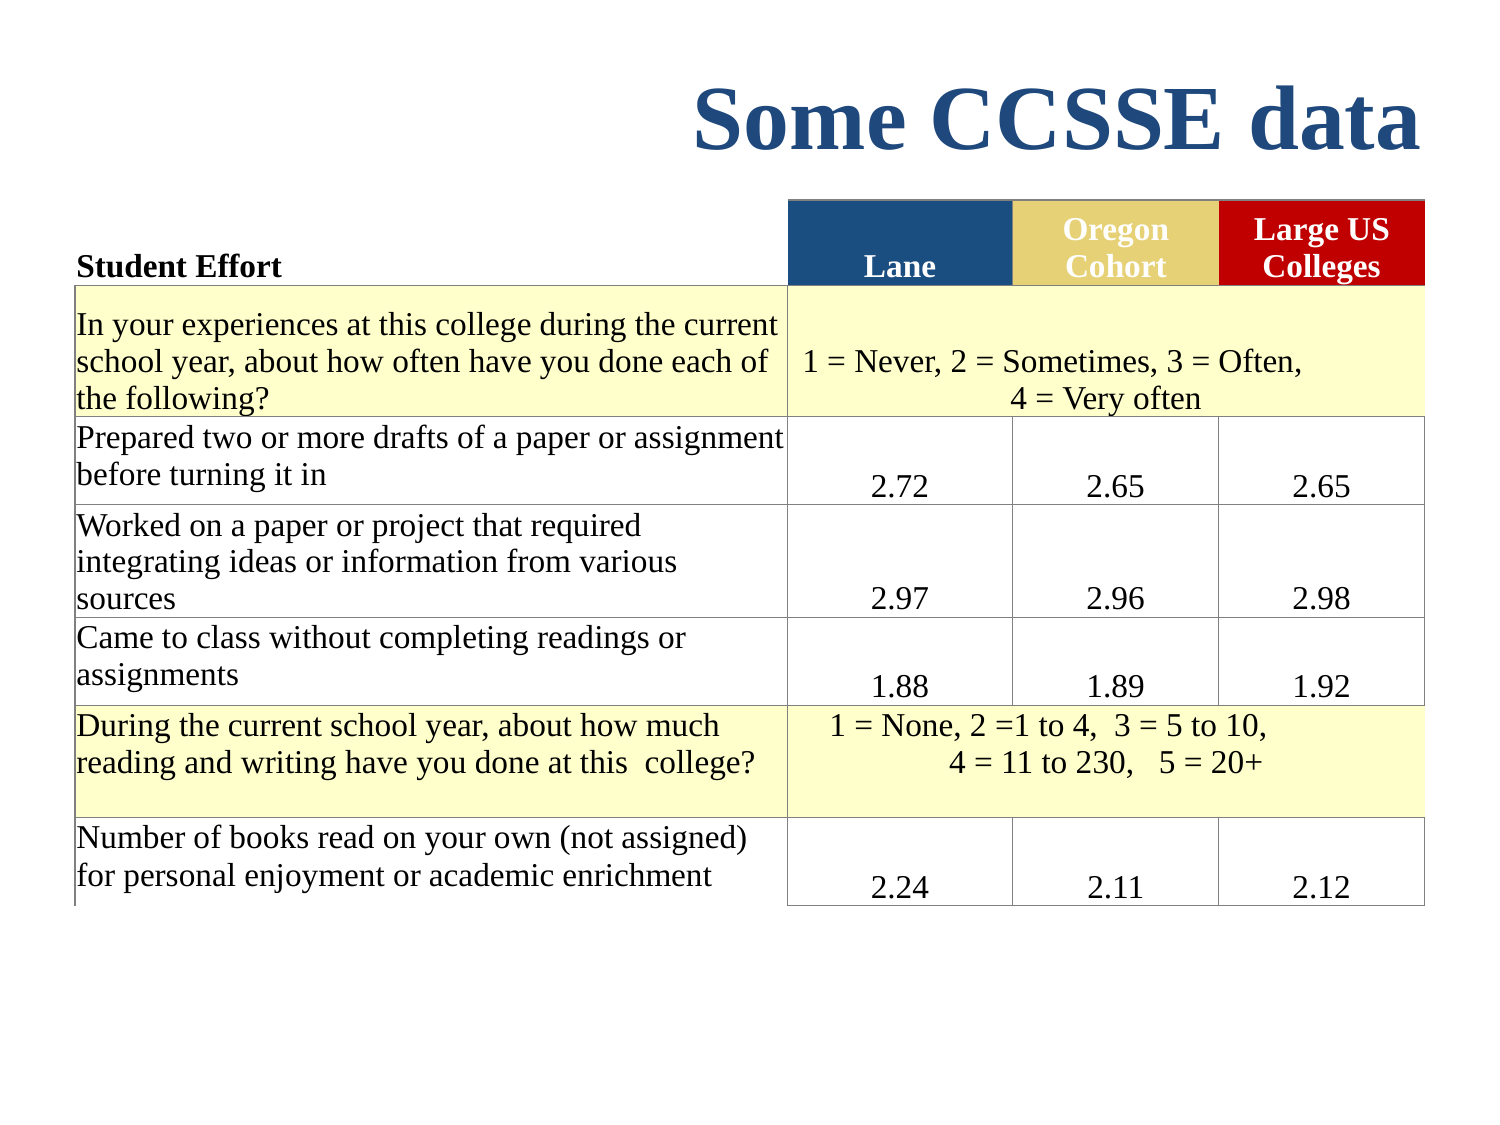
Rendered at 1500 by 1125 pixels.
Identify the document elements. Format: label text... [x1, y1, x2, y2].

table_header Student Effort [75, 200, 788, 285]
table_cell 2.65 [1013, 417, 1218, 504]
table_cell Prepared two or more drafts of a paper or assignment before turning it in [76, 417, 787, 504]
table_cell 2.65 [1219, 417, 1424, 504]
table_cell 2.72 [788, 417, 1012, 504]
table_header Large US Colleges [1219, 201, 1425, 285]
table_cell Worked on a paper or project that required integrating ideas or information from various sources [76, 505, 787, 617]
title Some CCSSE data [162, 37, 1438, 188]
table_cell 2.96 [1013, 505, 1218, 617]
table_cell 2.12 [1219, 818, 1424, 905]
table_header Oregon Cohort [1013, 201, 1219, 285]
table_cell 1.92 [1219, 618, 1424, 705]
table_cell In your experiences at this college during the currentschool year, about how often have you done each of the following? [76, 286, 787, 416]
table_cell 1 = Never, 2 = Sometimes, 3 = Often, 4 = Very often [788, 286, 1425, 416]
table_header Lane [788, 201, 1012, 285]
table_cell Came to class without completing readings or assignments [76, 618, 787, 705]
table_cell 2.24 [788, 818, 1012, 905]
table_cell 1.89 [1013, 618, 1218, 705]
table_cell During the current school year, about how much reading and writing have you done at this college? [76, 706, 787, 817]
table_cell 2.97 [788, 505, 1012, 617]
table_cell 2.98 [1219, 505, 1424, 617]
table_cell Number of books read on your own (not assigned) for personal enjoyment or academic enrichment [76, 818, 787, 906]
table_cell 1 = None, 2 =1 to 4, 3 = 5 to 10, 4 = 11 to 230, 5 = 20+ [788, 706, 1425, 817]
table_cell 1.88 [788, 618, 1012, 705]
table_cell 2.11 [1013, 818, 1218, 905]
